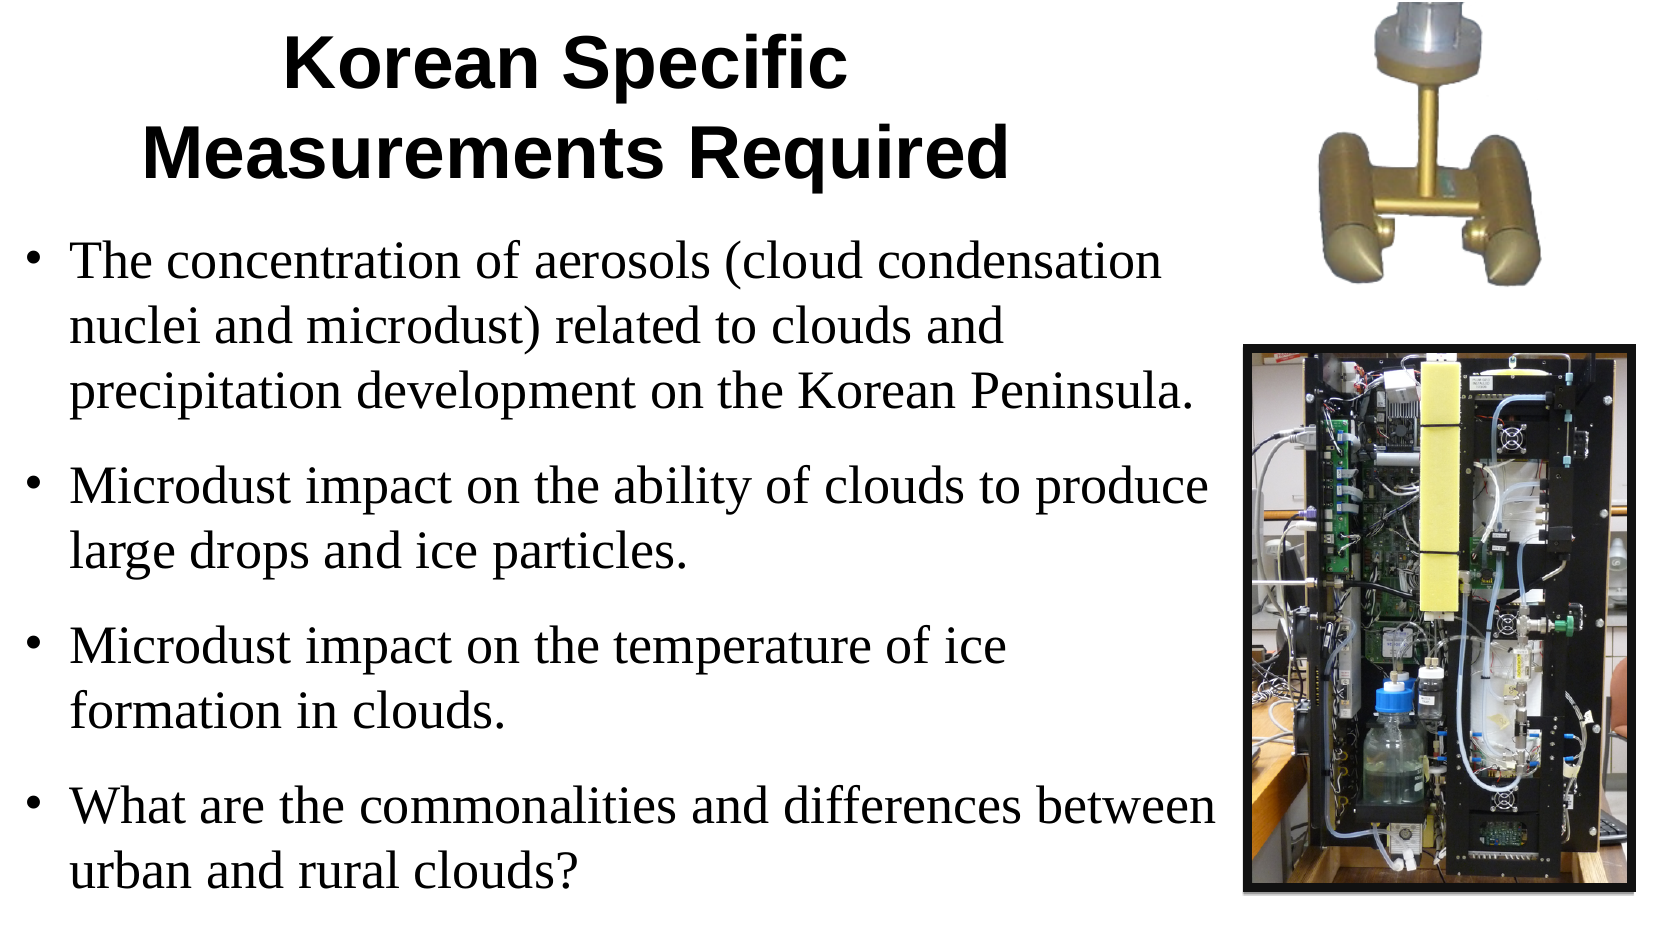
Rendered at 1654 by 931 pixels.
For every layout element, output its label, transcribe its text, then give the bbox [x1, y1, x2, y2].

picture [1301, 2, 1579, 318]
picture [1251, 352, 1628, 884]
text_box The concentration of aerosols (cloud condensation nuclei and microdust) related to clouds and precipitation development on the Korean Peninsula. Microdust impact on the ability of clouds to produce large drops and ice particles. Microdust impact on the temperature of ice formation in clouds. What are the commonalities and differences between urban and rural clouds? [9, 217, 1240, 891]
text_box Korean Specific Measurements Required [26, 15, 1127, 193]
